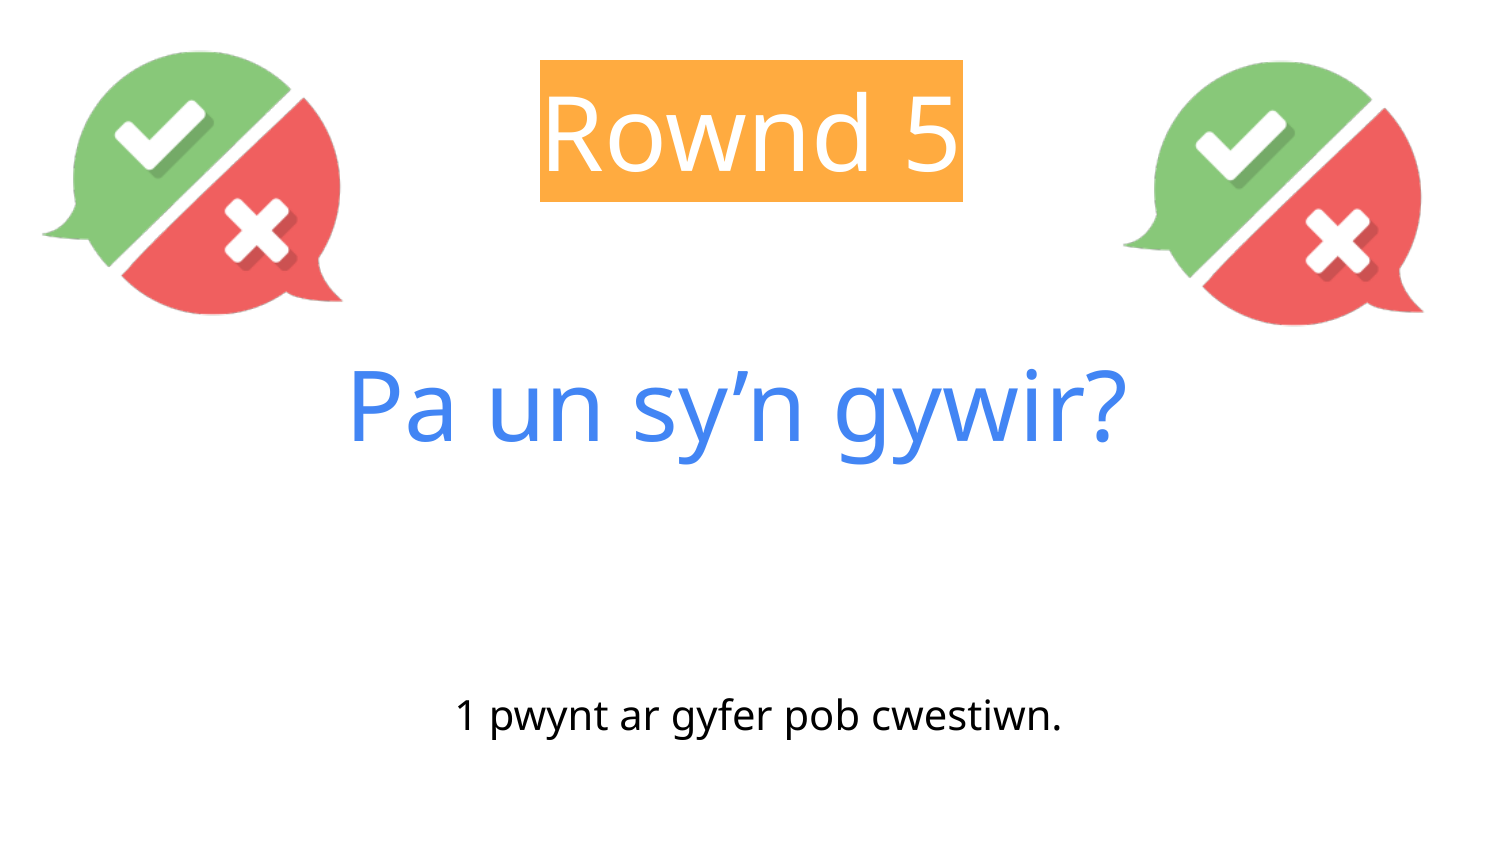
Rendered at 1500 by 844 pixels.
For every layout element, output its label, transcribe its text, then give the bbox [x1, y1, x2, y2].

picture [29, 27, 413, 353]
text_box Pa un sy’n gywir? [132, 328, 1368, 485]
picture [1110, 38, 1494, 363]
text_box Rownd 5 [524, 51, 1014, 207]
text_box 1 pwynt ar gyfer pob cwestiwn. [418, 673, 1100, 754]
